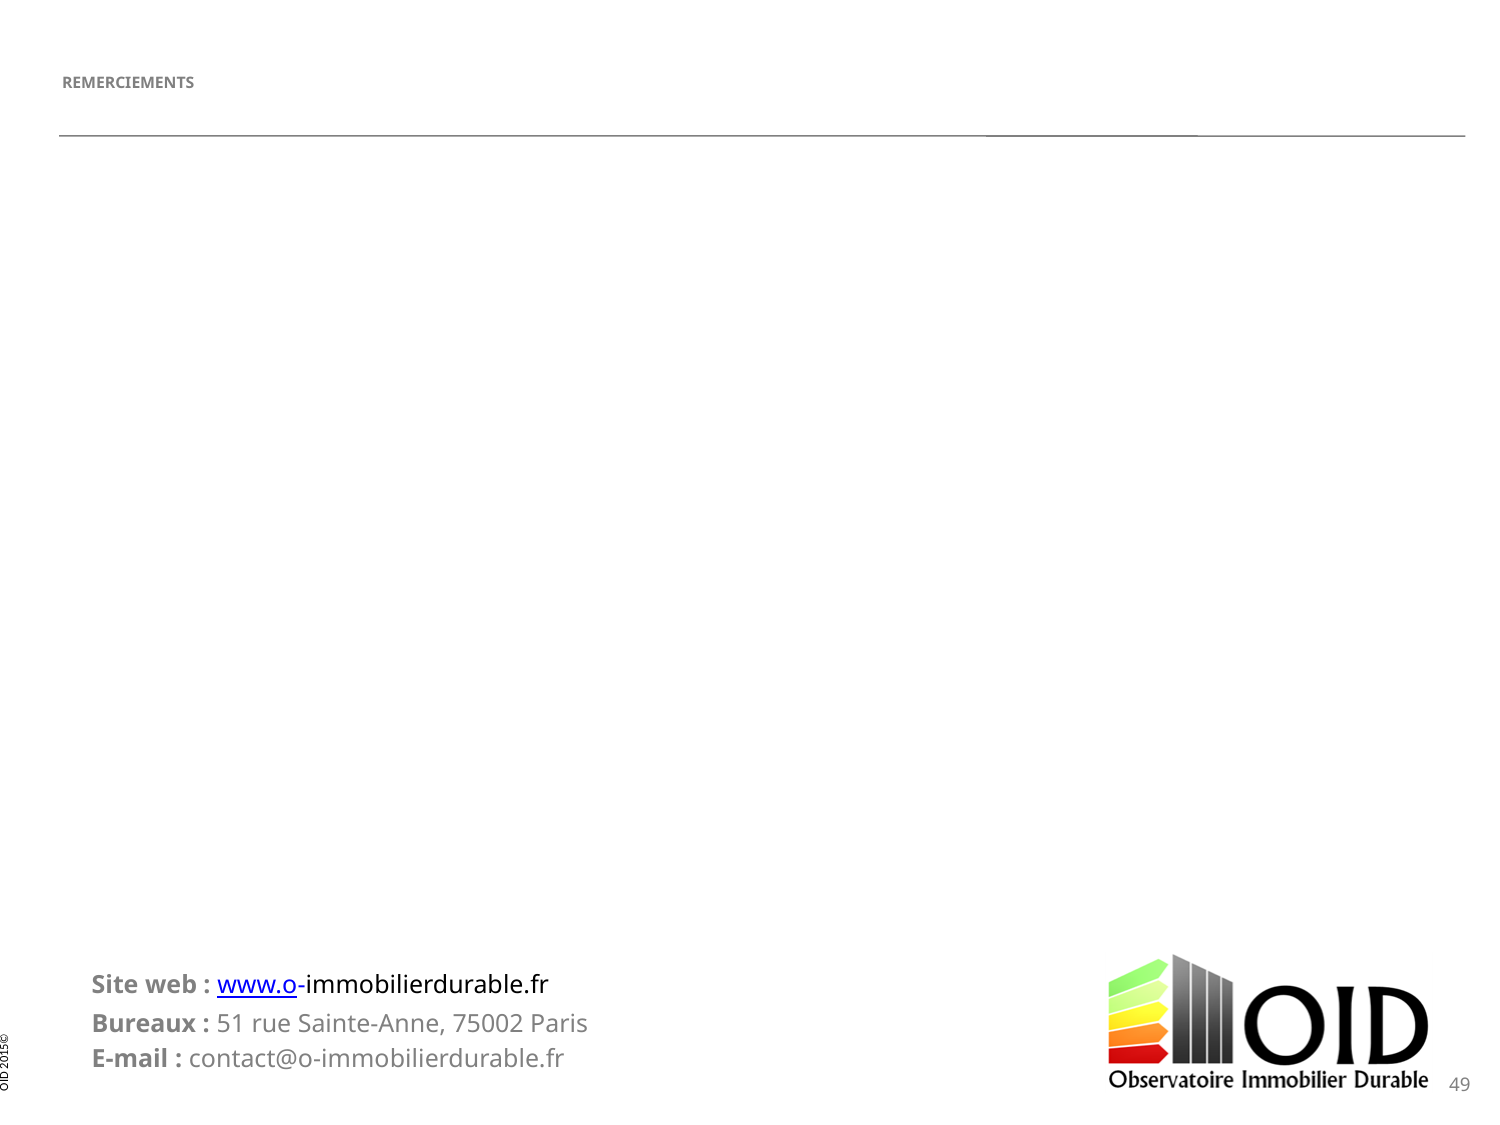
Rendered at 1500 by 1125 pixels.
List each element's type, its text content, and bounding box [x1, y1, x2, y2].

slide_number 49 [1434, 1065, 1500, 1125]
text_box Site web : www.o-immobilierdurable.fr Bureaux : 51 rue Sainte-Anne, 75002 Paris E-mail : contact@o-immobilierdurable.fr [76, 947, 880, 1094]
picture [1104, 950, 1434, 1095]
title REMERCIEMENTS [47, 64, 1398, 137]
